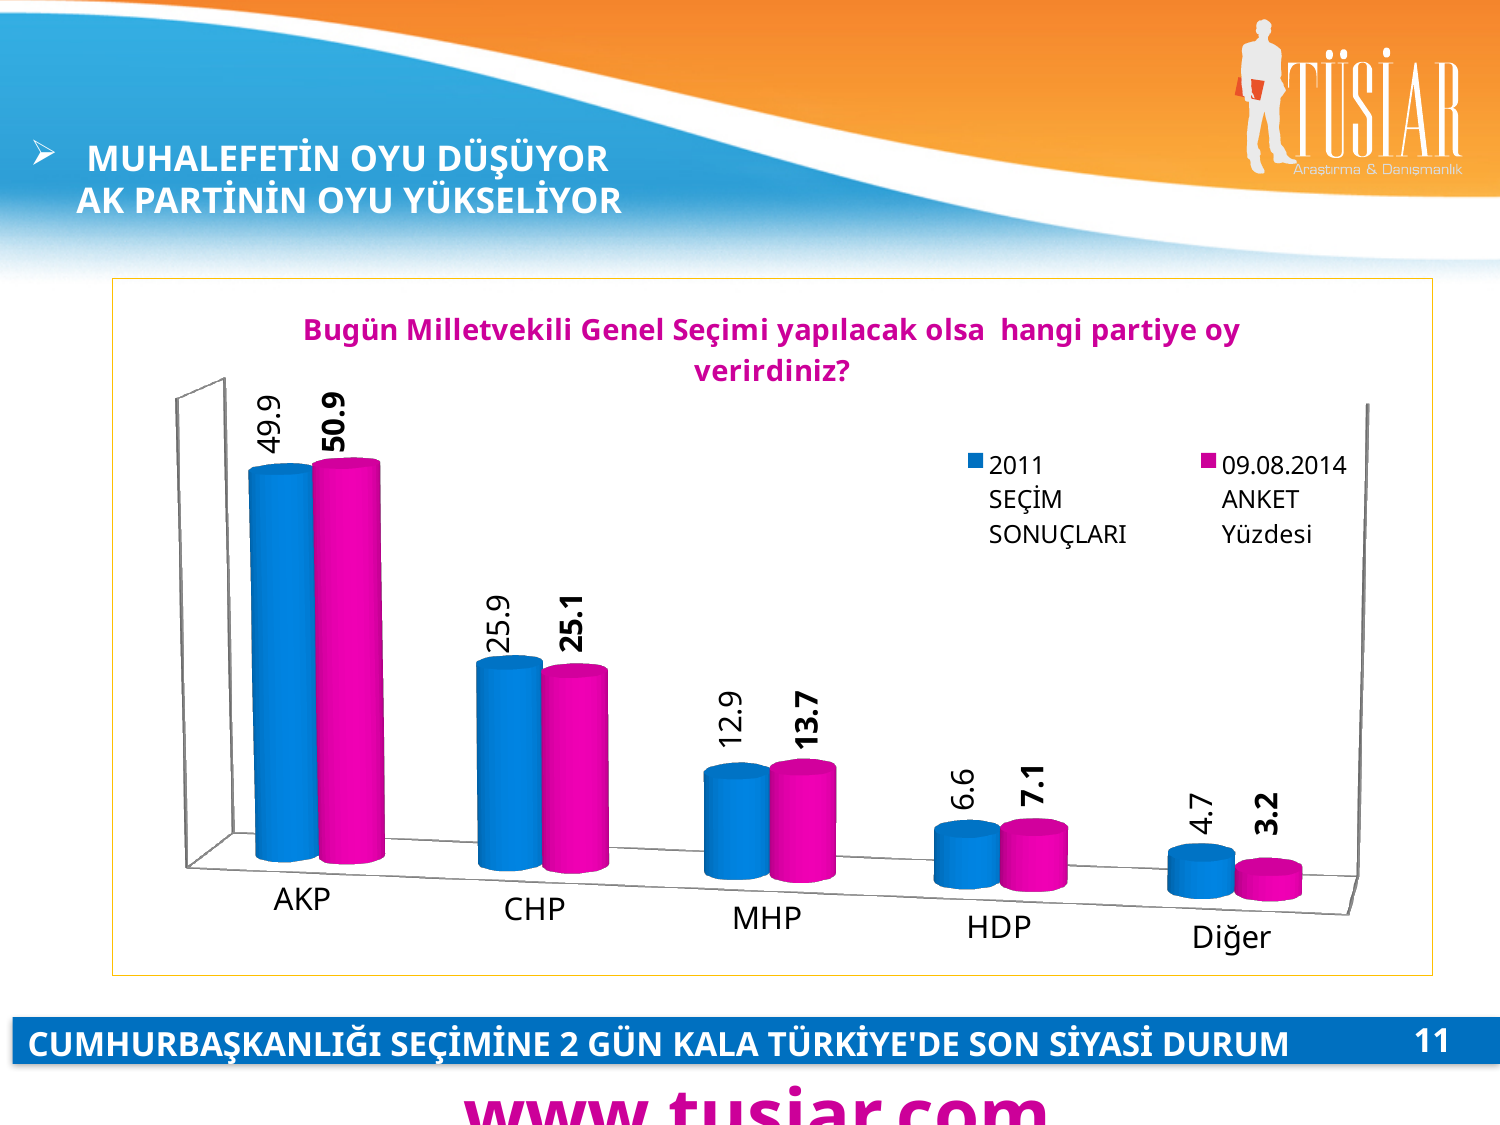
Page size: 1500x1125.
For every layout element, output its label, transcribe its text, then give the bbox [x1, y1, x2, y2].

text_box MUHALEFETİN OYU DÜŞÜYOR AK PARTİNİN OYU YÜKSELİYOR [15, 128, 831, 228]
chart [111, 278, 1433, 977]
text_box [12, 1011, 1500, 1125]
picture [0, 0, 1500, 1125]
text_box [1234, 18, 1464, 177]
